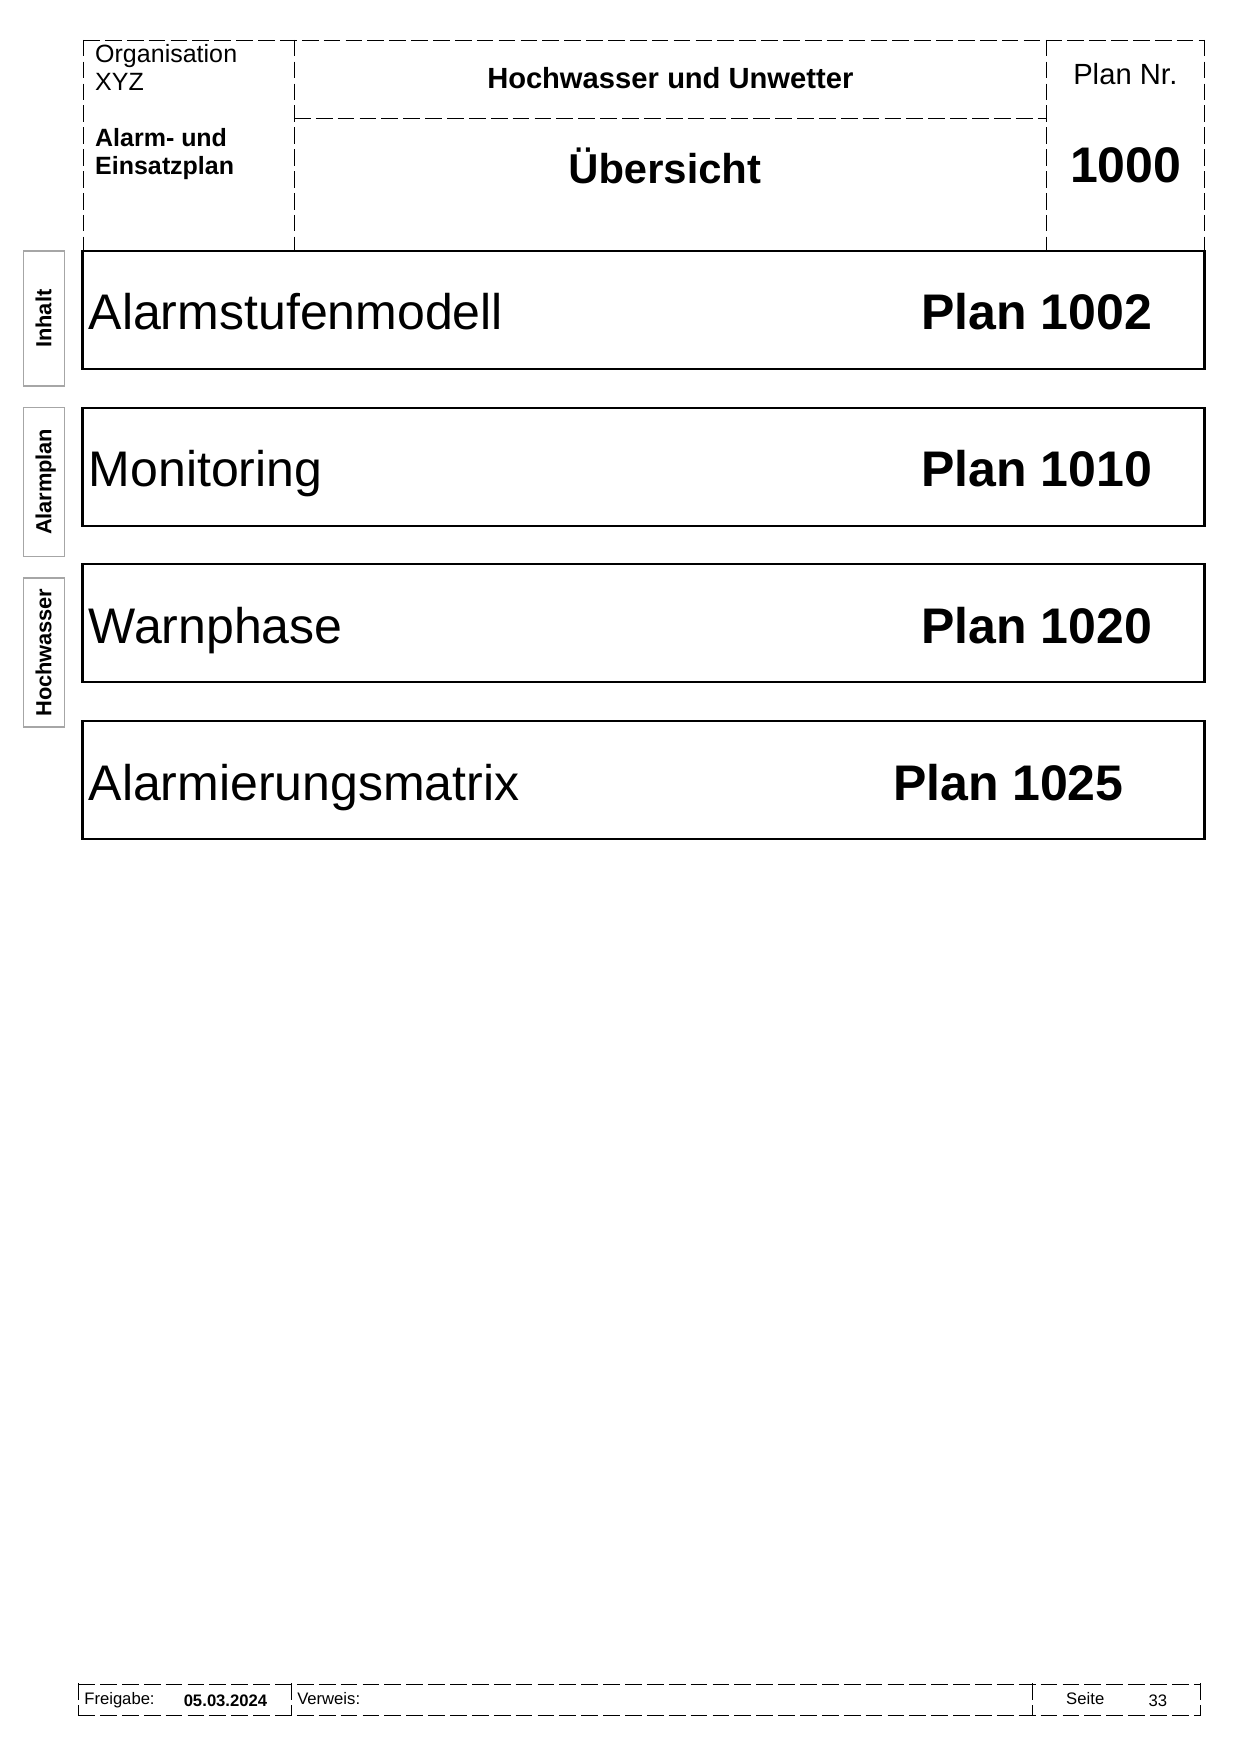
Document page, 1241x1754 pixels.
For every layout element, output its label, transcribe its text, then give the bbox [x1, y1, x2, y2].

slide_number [168, 1684, 292, 1715]
title 1000 [1047, 117, 1205, 216]
list Übersicht [294, 120, 1047, 216]
text_box Hochwasser [22, 577, 66, 728]
list Hochwasser und Unwetter [294, 40, 1047, 120]
text_box Alarmplan [22, 406, 66, 558]
text_box Alarmierungsmatrix Plan 1025 [81, 720, 1206, 840]
text_box Inhalt [22, 250, 66, 387]
text_box Warnphase Plan 1020 [81, 563, 1206, 683]
text_box Monitoring Plan 1010 [81, 407, 1206, 527]
text_box Alarmstufenmodell Plan 1002 [81, 250, 1206, 370]
